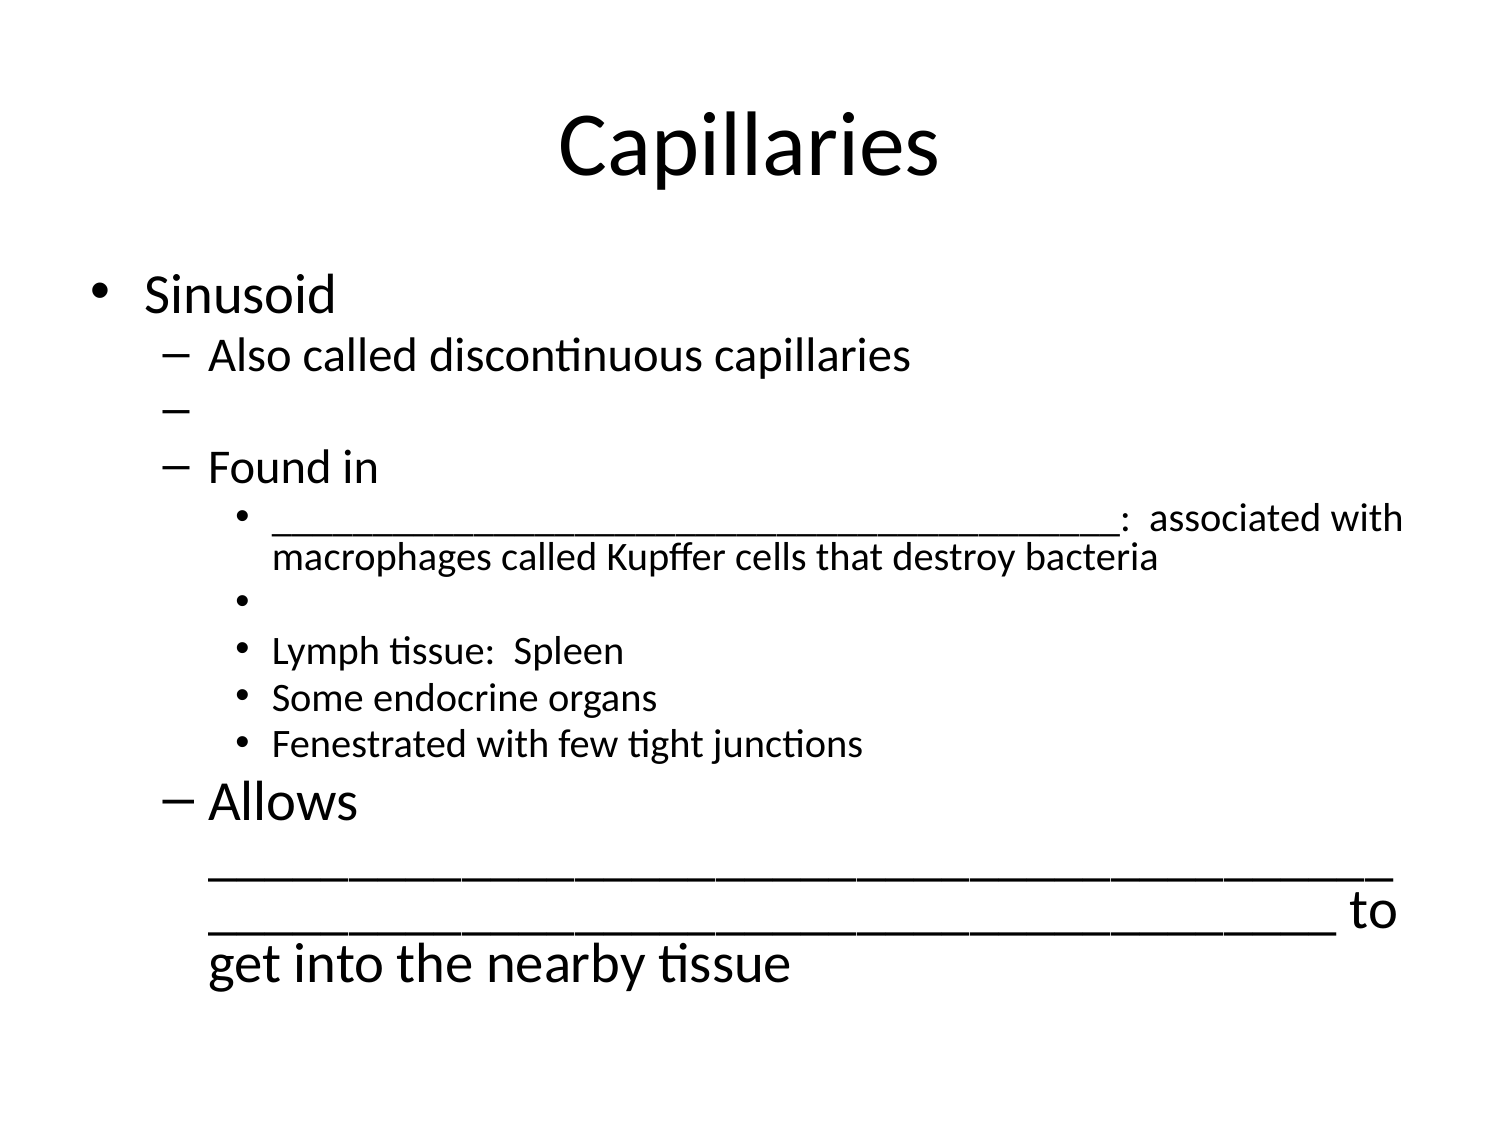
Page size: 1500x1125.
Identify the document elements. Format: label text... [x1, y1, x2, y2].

list Sinusoid Also called discontinuous capillaries Found in __________________________________________: associated with macrophages called Kupffer cells that destroy bacteria Lymph tissue: Spleen Some endocrine organs Fenestrated with few tight junctions Allows __________________________________________________________________________________ to get into the nearby tissue [75, 262, 1425, 1005]
title Capillaries [75, 45, 1425, 233]
